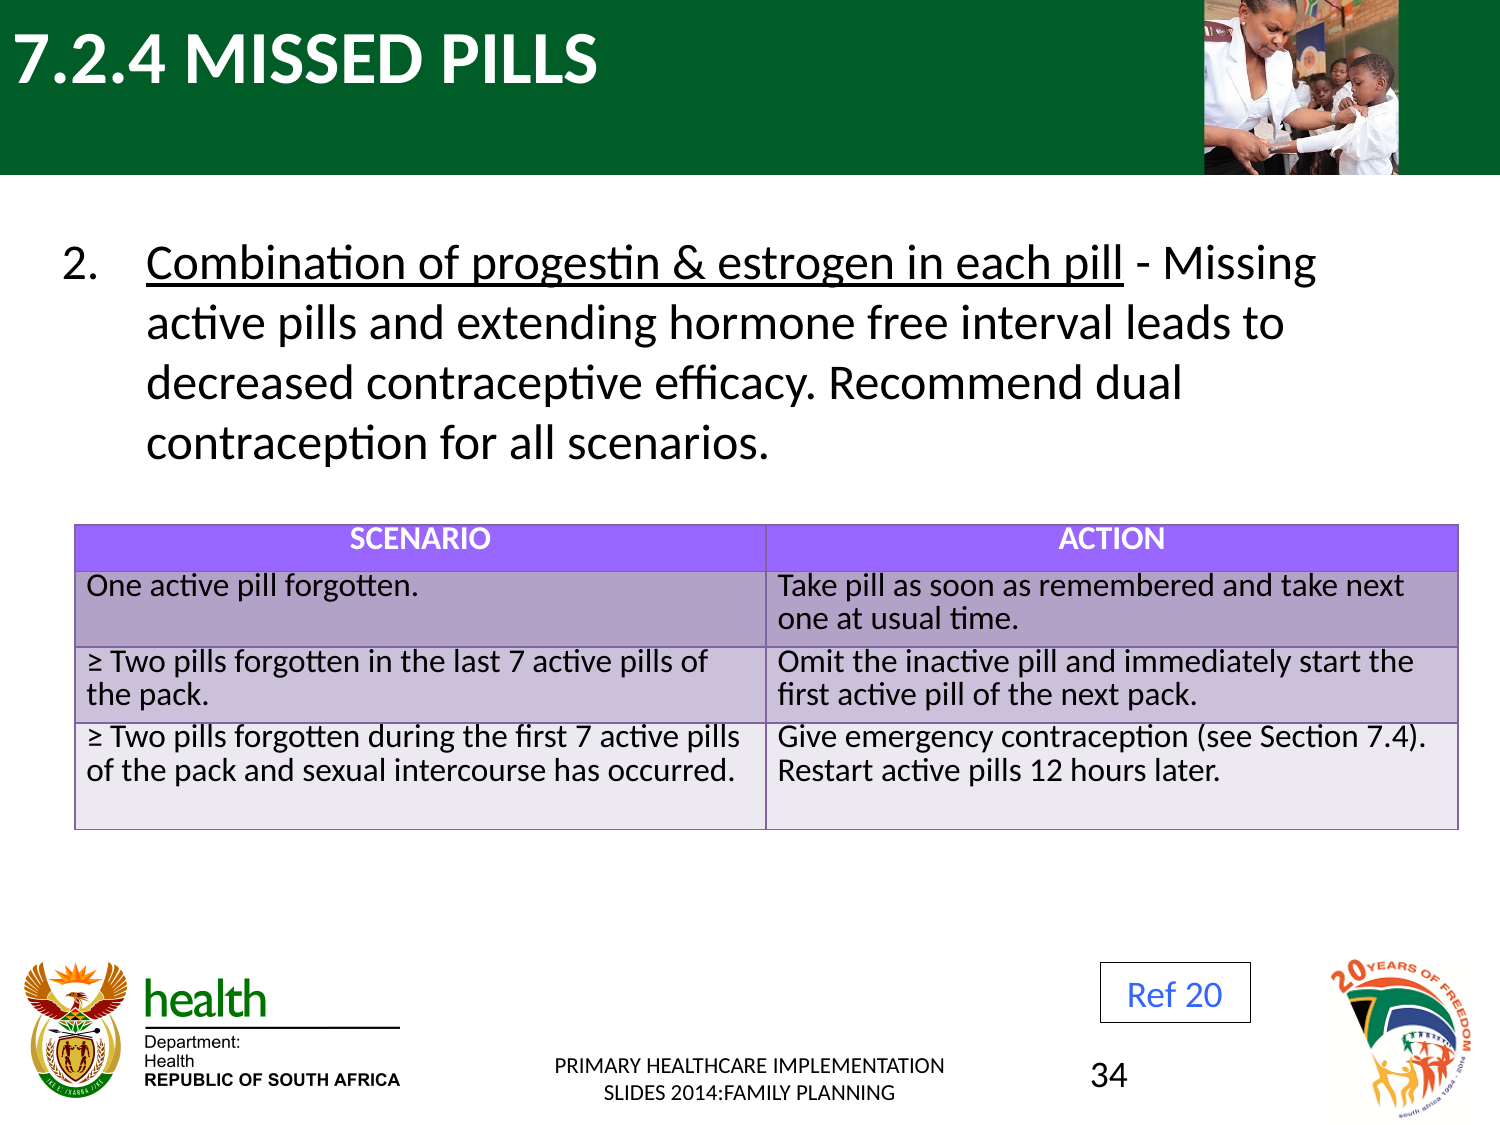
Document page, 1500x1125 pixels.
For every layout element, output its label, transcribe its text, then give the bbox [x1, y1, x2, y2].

picture [1324, 953, 1477, 1125]
table_cell Give emergency contraception (see Section 7.4). Restart active pills 12 hours later. [767, 724, 1457, 829]
slide_number 34 [1074, 1042, 1425, 1103]
table_cell Take pill as soon as remembered and take next one at usual time. [767, 572, 1457, 646]
footer PRIMARY HEALTHCARE IMPLEMENTATION SLIDES 2014:FAMILY PLANNING [512, 1042, 988, 1103]
table_header SCENARIO [76, 526, 765, 571]
title 7.2.4 MISSED PILLS [0, 0, 1348, 189]
picture [24, 962, 400, 1098]
table_header ACTION [767, 526, 1457, 571]
list Combination of progestin & estrogen in each pill - Missing active pills and extending hormone free interval leads to decreased contraceptive efficacy. Recommend dual contraception for all scenarios. [46, 222, 1425, 1005]
table_cell Omit the inactive pill and immediately start the first active pill of the next pack. [767, 648, 1457, 722]
picture [1348, 0, 1399, 175]
table_cell ≥ Two pills forgotten in the last 7 active pills of the pack. [76, 648, 765, 722]
table_cell One active pill forgotten. [76, 572, 765, 646]
table_cell ≥ Two pills forgotten during the first 7 active pills of the pack and sexual intercourse has occurred. [76, 724, 765, 829]
text_box Ref 20 [1099, 962, 1250, 1023]
